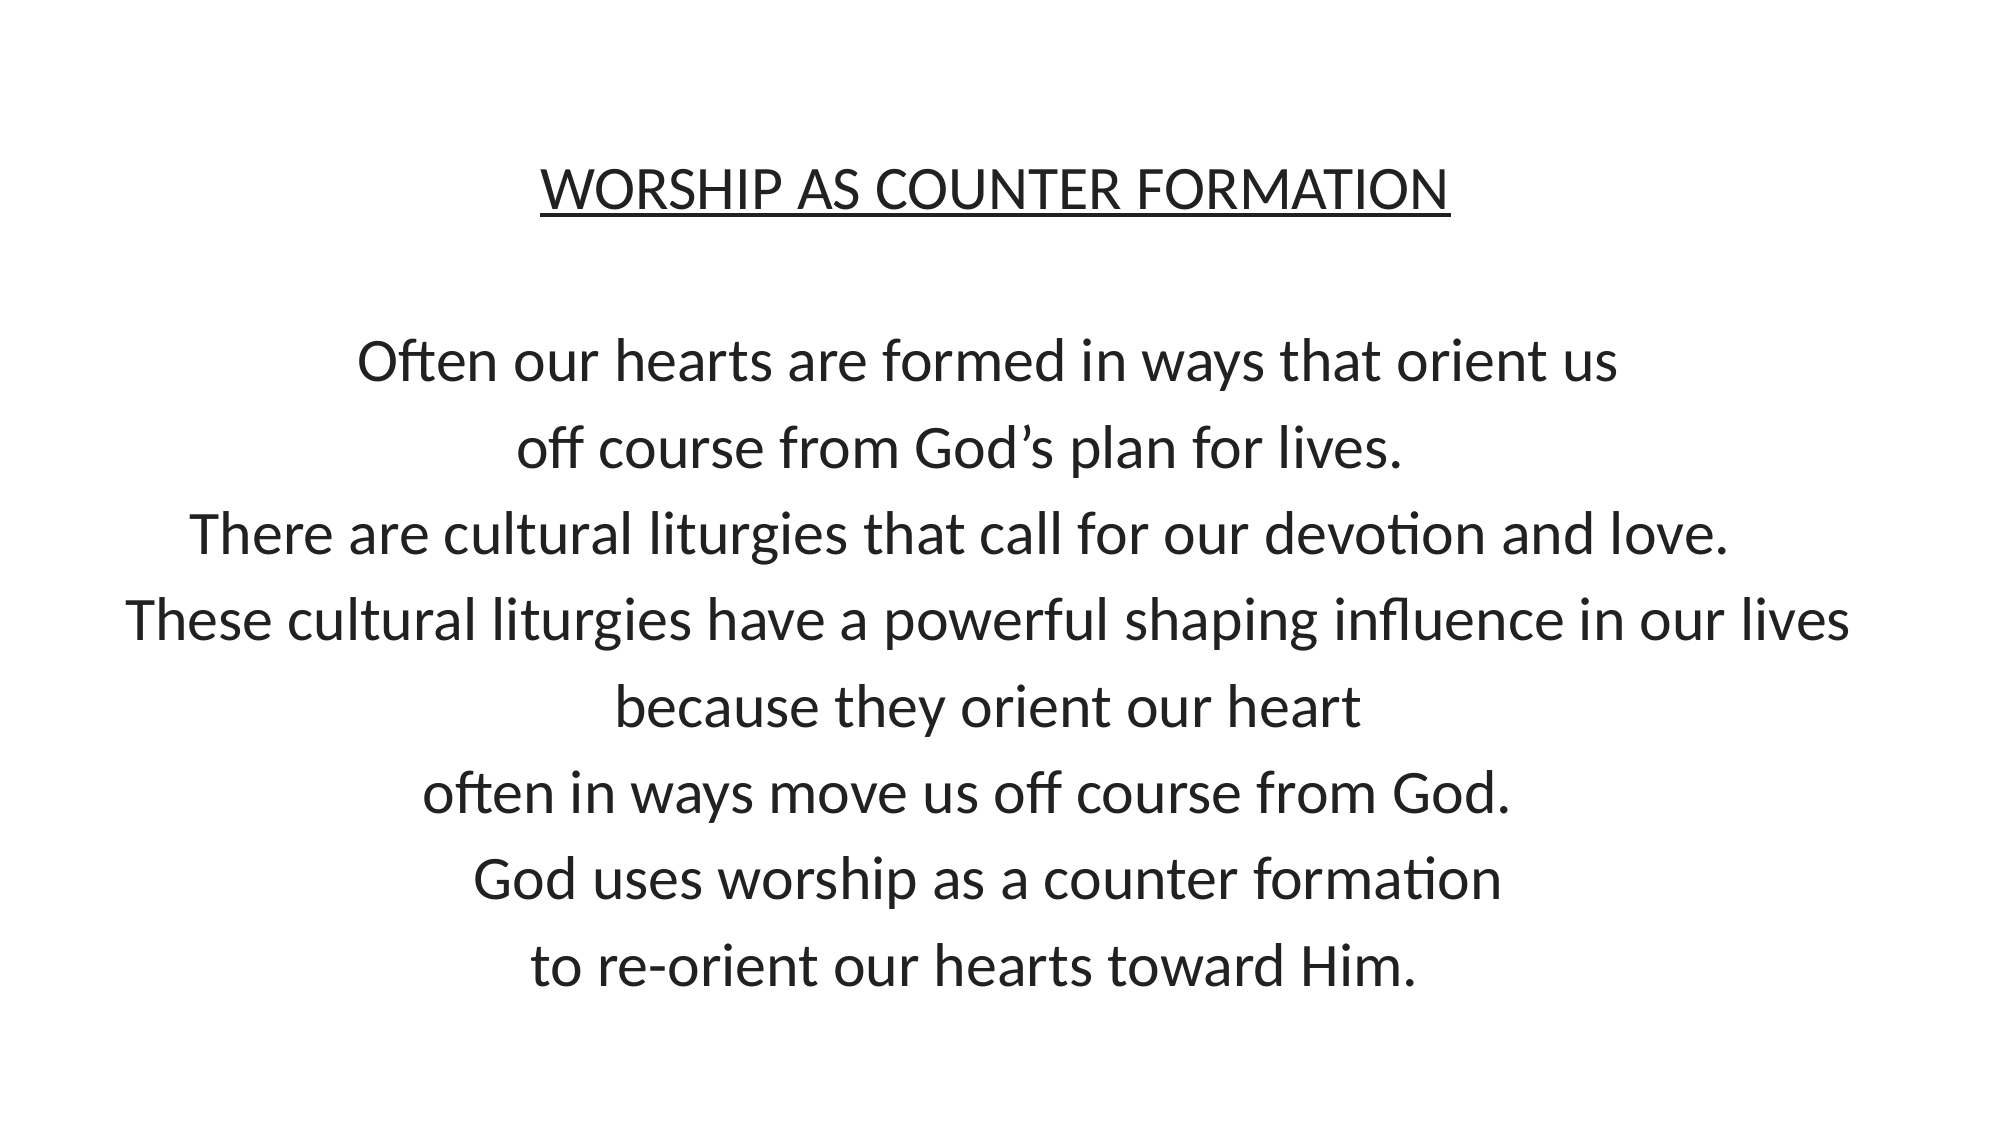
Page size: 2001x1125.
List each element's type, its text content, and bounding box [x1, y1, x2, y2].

list WORSHIP AS COUNTER FORMATION Often our hearts are formed in ways that orient us off course from God’s plan for lives. There are cultural liturgies that call for our devotion and love. These cultural liturgies have a powerful shaping influence in our lives because they orient our heart often in ways move us off course from God. God uses worship as a counter formation to re-orient our hearts toward Him. [15, 148, 1977, 1014]
